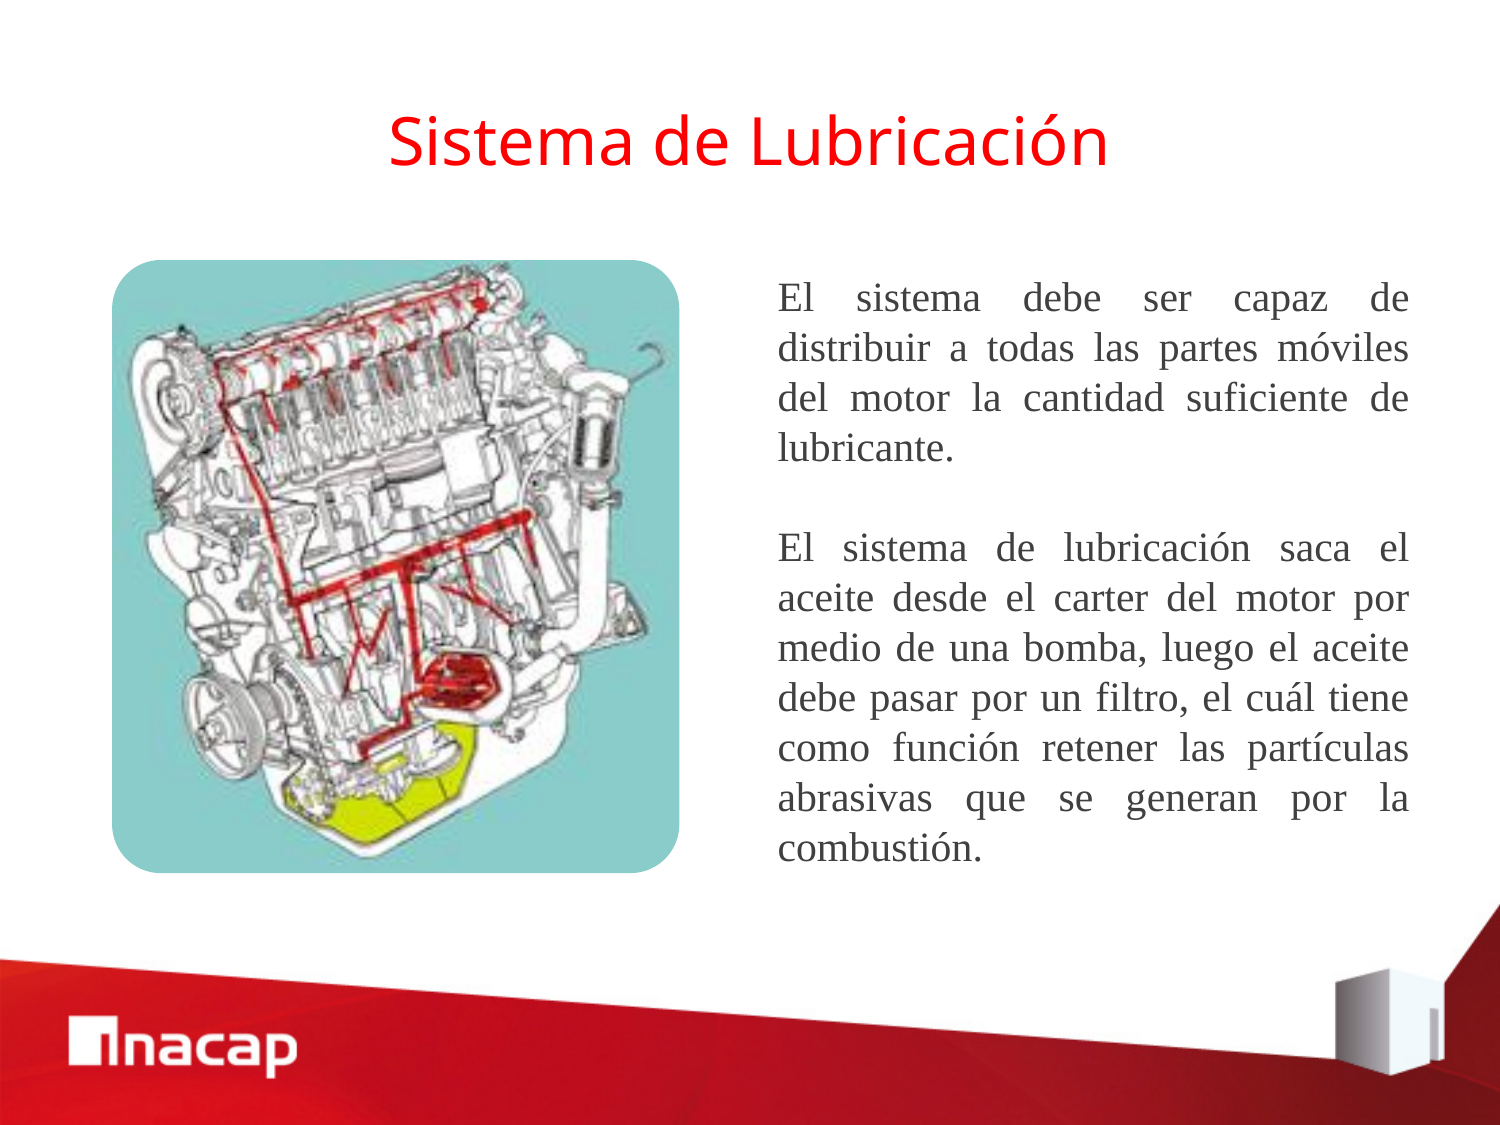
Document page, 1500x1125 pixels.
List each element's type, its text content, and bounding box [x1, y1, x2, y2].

list El sistema debe ser capaz de distribuir a todas las partes móviles del motor la cantidad suficiente de lubricante. El sistema de lubricación saca el aceite desde el carter del motor por medio de una bomba, luego el aceite debe pasar por un filtro, el cuál tiene como función retener las partículas abrasivas que se generan por la combustión. [762, 262, 1425, 1005]
title Sistema de Lubricación [75, 45, 1425, 233]
picture [0, 0, 1500, 1125]
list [111, 259, 680, 874]
